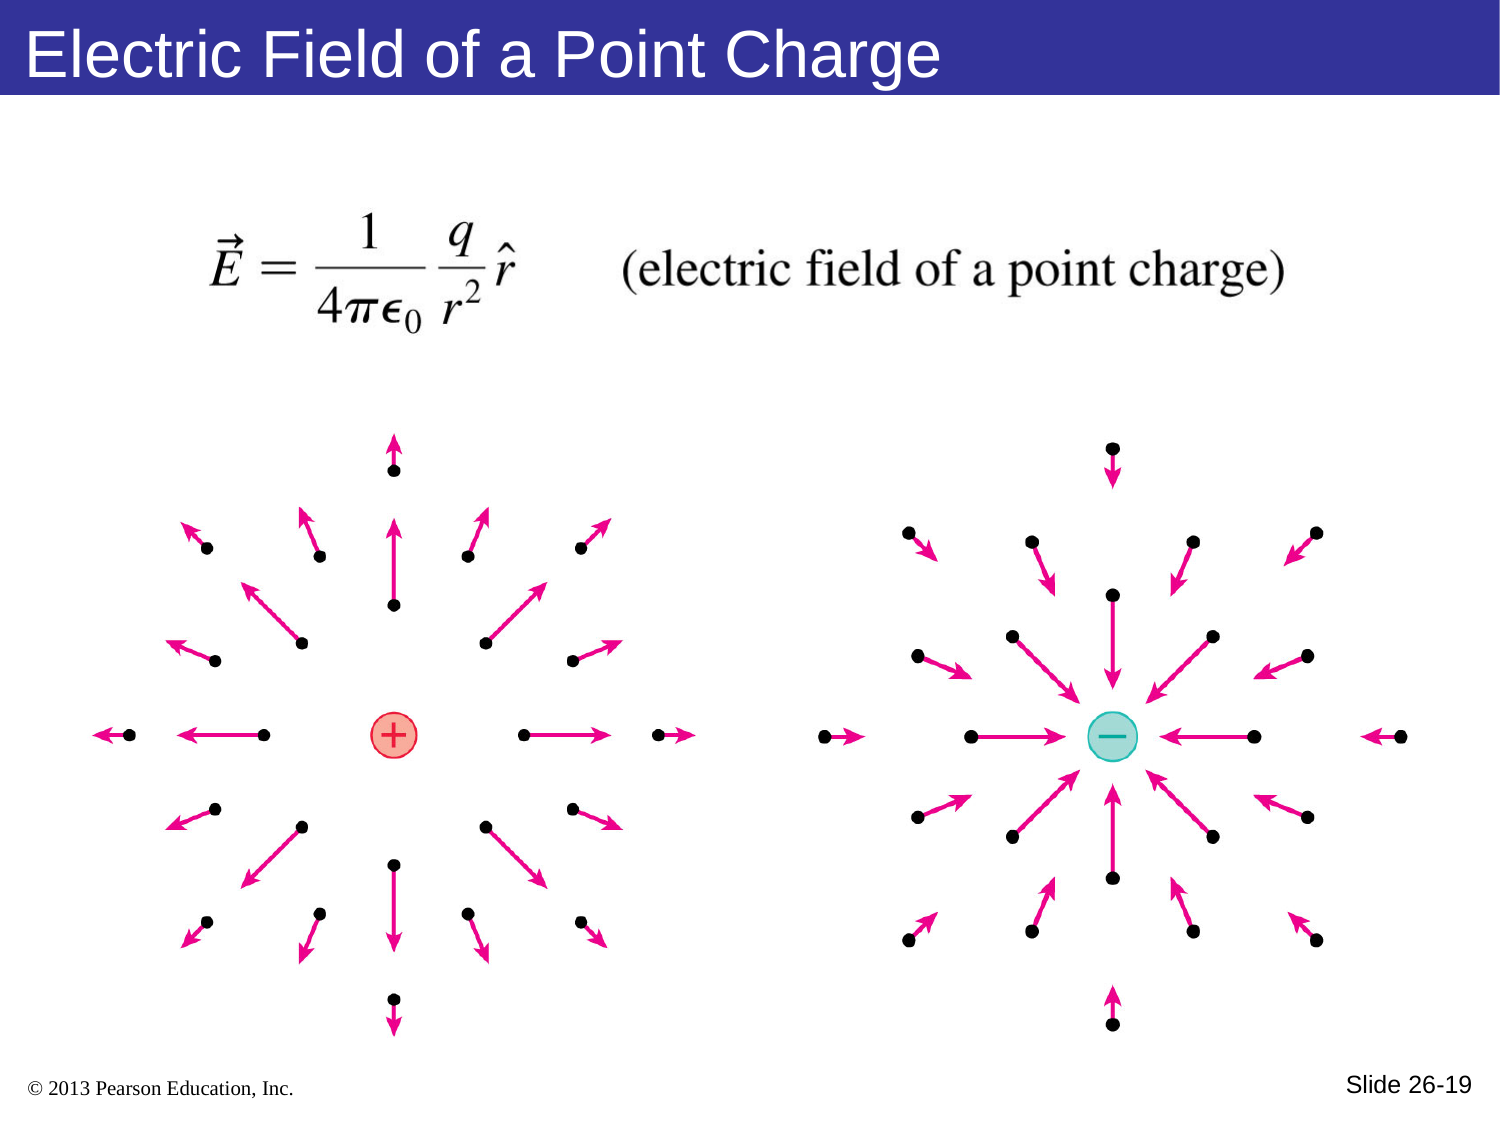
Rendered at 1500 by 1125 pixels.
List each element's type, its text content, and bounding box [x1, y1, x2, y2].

picture [797, 436, 1413, 1037]
picture [199, 199, 1290, 344]
title Electric Field of a Point Charge [9, 23, 1360, 78]
text_box Slide 26-19 [1287, 1064, 1488, 1103]
picture [87, 427, 701, 1038]
